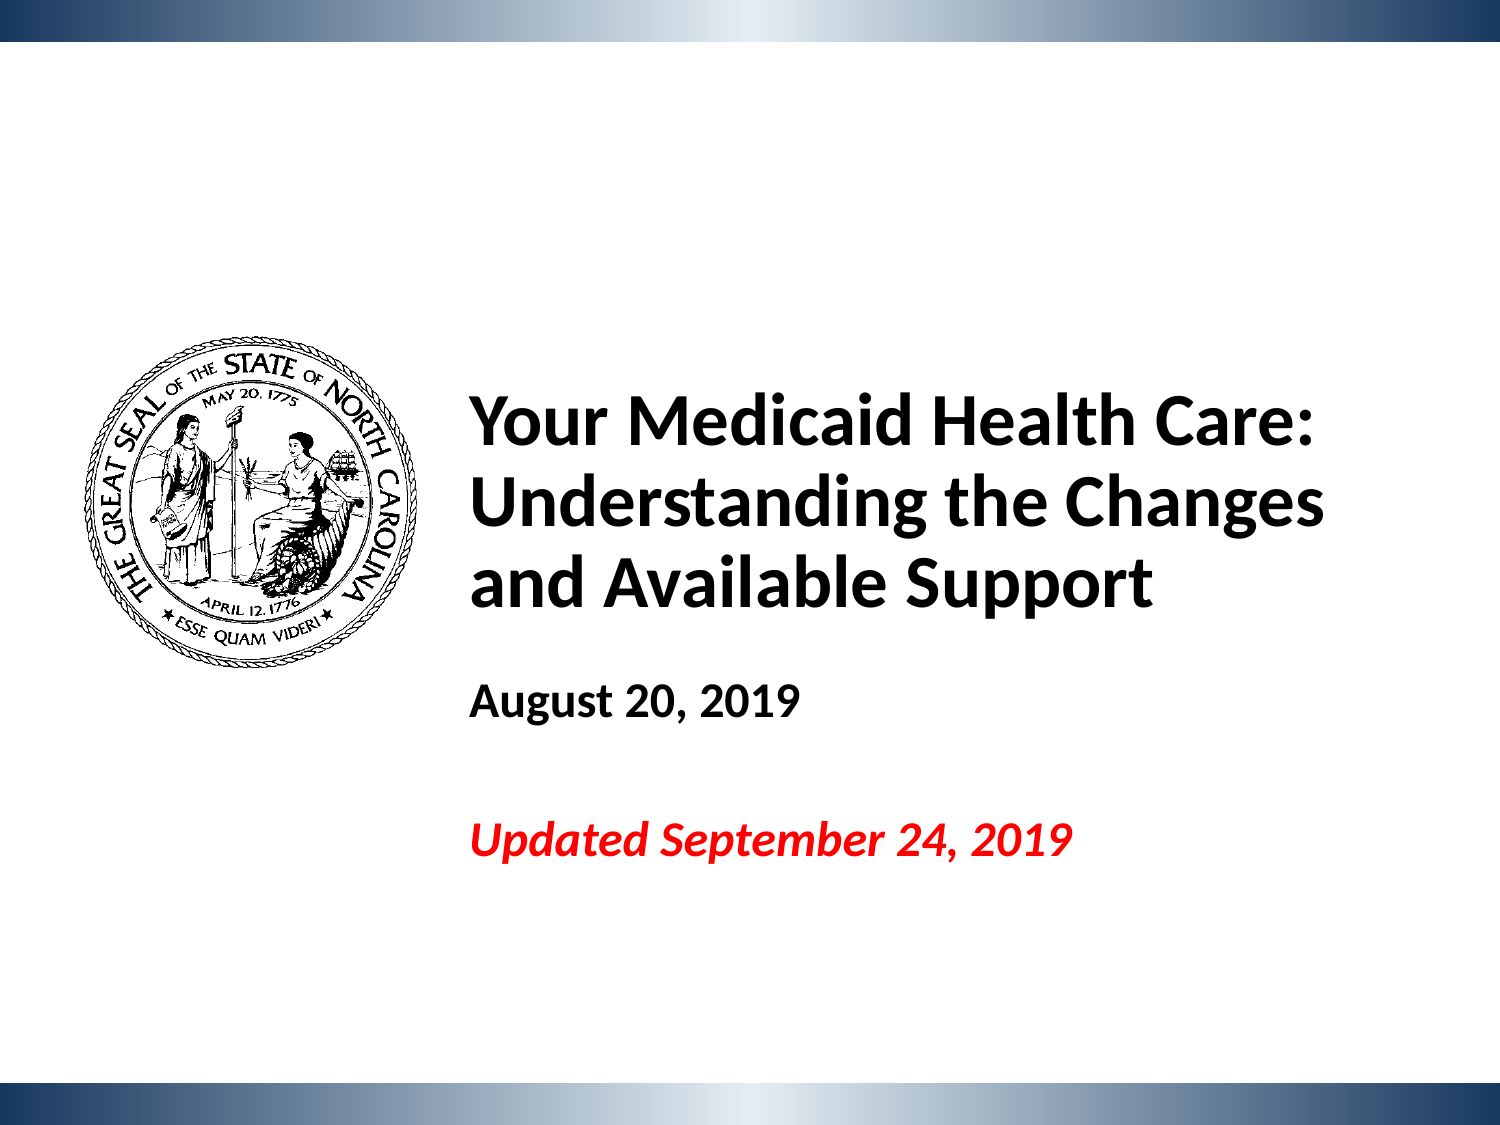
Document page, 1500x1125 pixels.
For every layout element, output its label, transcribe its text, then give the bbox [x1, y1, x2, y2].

list Your Medicaid Health Care: Understanding the Changes and Available Support [454, 336, 1350, 668]
picture [84, 336, 417, 668]
list August 20, 2019 Updated September 24, 2019 [454, 690, 1402, 875]
